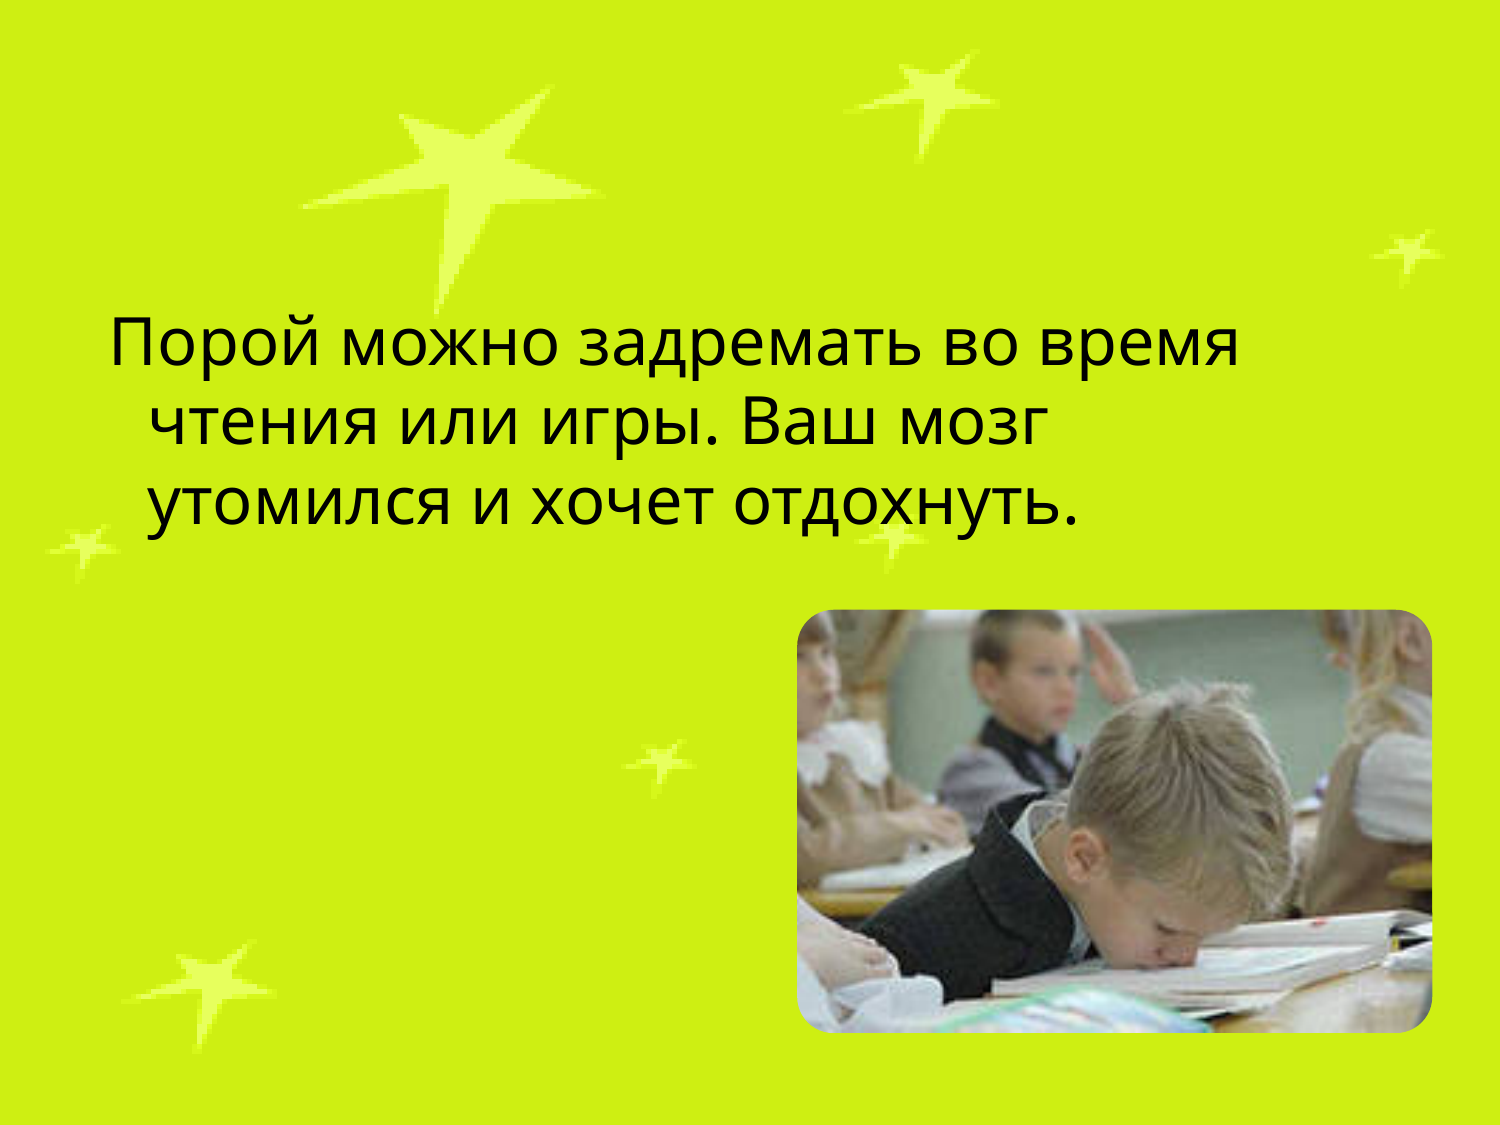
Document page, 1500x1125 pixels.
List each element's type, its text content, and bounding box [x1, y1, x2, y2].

picture [0, 0, 1500, 1125]
list Порой можно задремать во время чтения или игры. Ваш мозг утомился и хочет отдохнуть. [76, 290, 1301, 1006]
